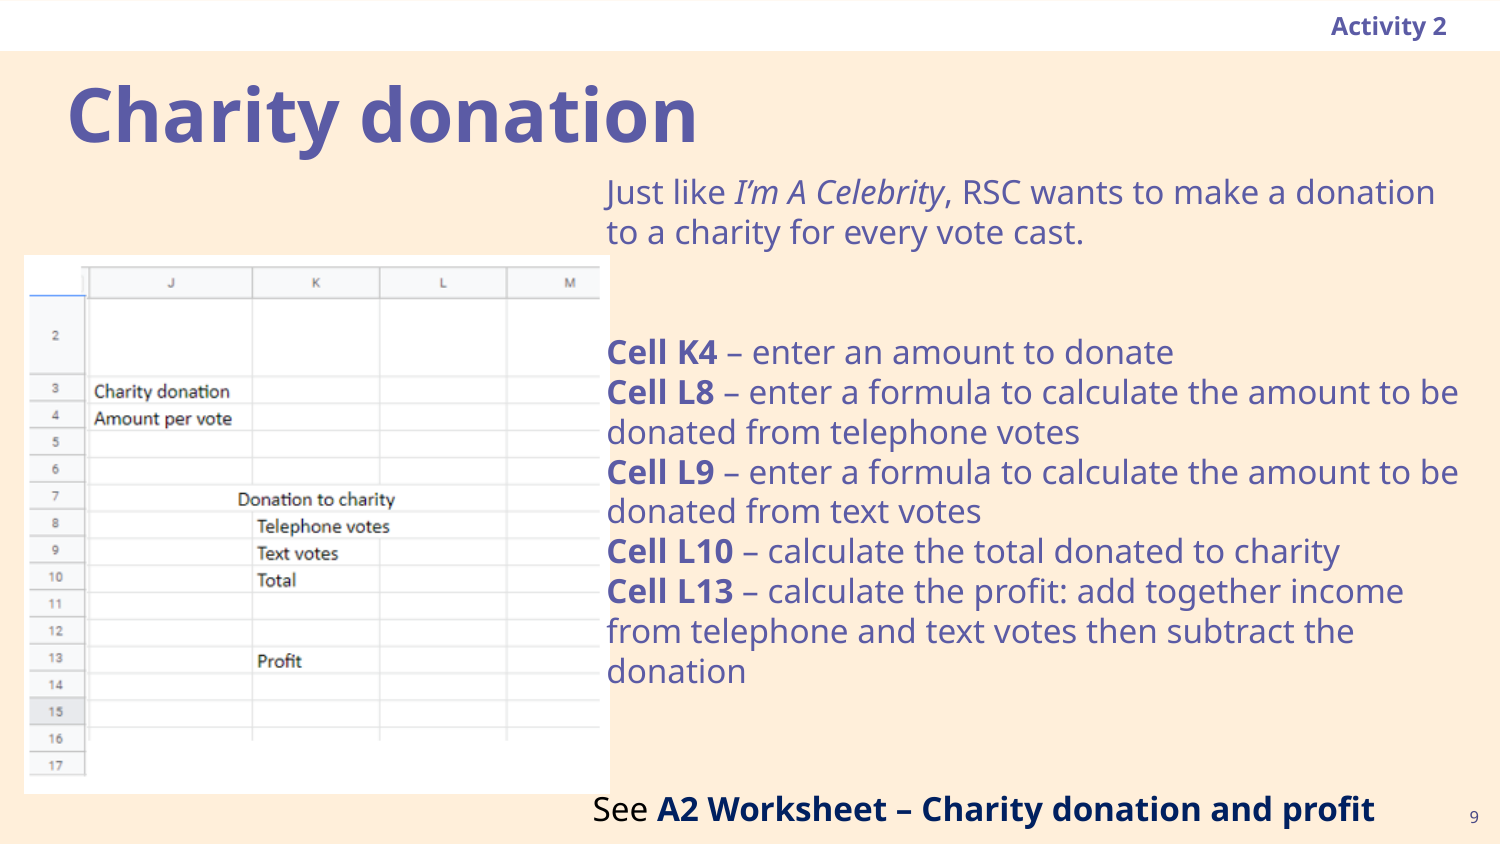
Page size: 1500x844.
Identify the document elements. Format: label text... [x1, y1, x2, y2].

picture [24, 255, 611, 794]
text_box Just like I’m A Celebrity, RSC wants to make a donation to a charity for every vote cast. Cell K4 – enter an amount to donate Cell L8 – enter a formula to calculate the amount to be donated from telephone votes Cell L9 – enter a formula to calculate the amount to be donated from text votes Cell L10 – calculate the total donated to charity Cell L13 – calculate the profit: add together income from telephone and text votes then subtract the donation [591, 148, 1481, 753]
subtitle Activity 2 [862, 0, 1448, 52]
text_box See A2 Worksheet – Charity donation and profit [577, 773, 1426, 836]
slide_number 9 [1448, 792, 1500, 844]
title Charity donation [51, 52, 1449, 212]
